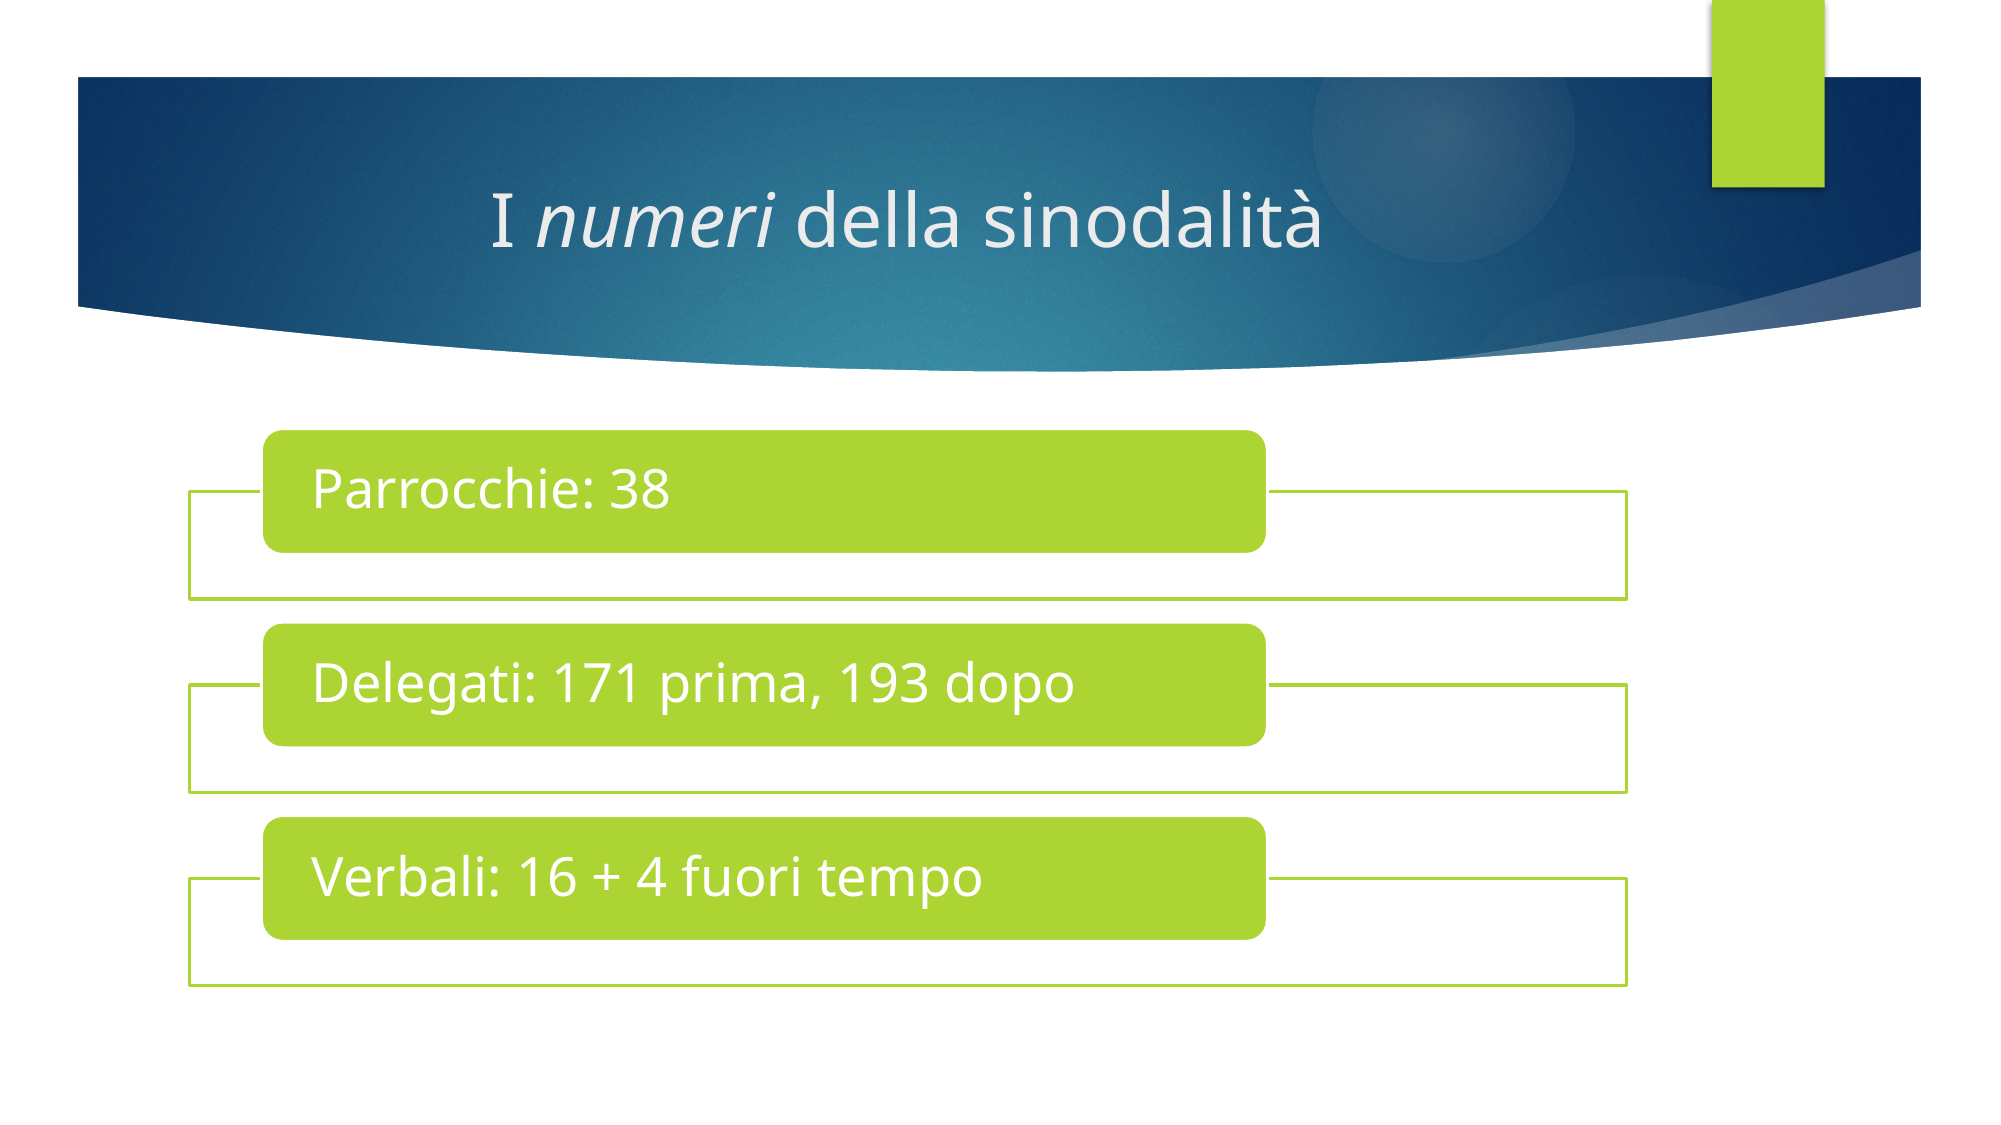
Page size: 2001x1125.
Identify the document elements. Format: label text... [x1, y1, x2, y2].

title I numeri della sinodalità [189, 159, 1627, 276]
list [189, 426, 1627, 988]
